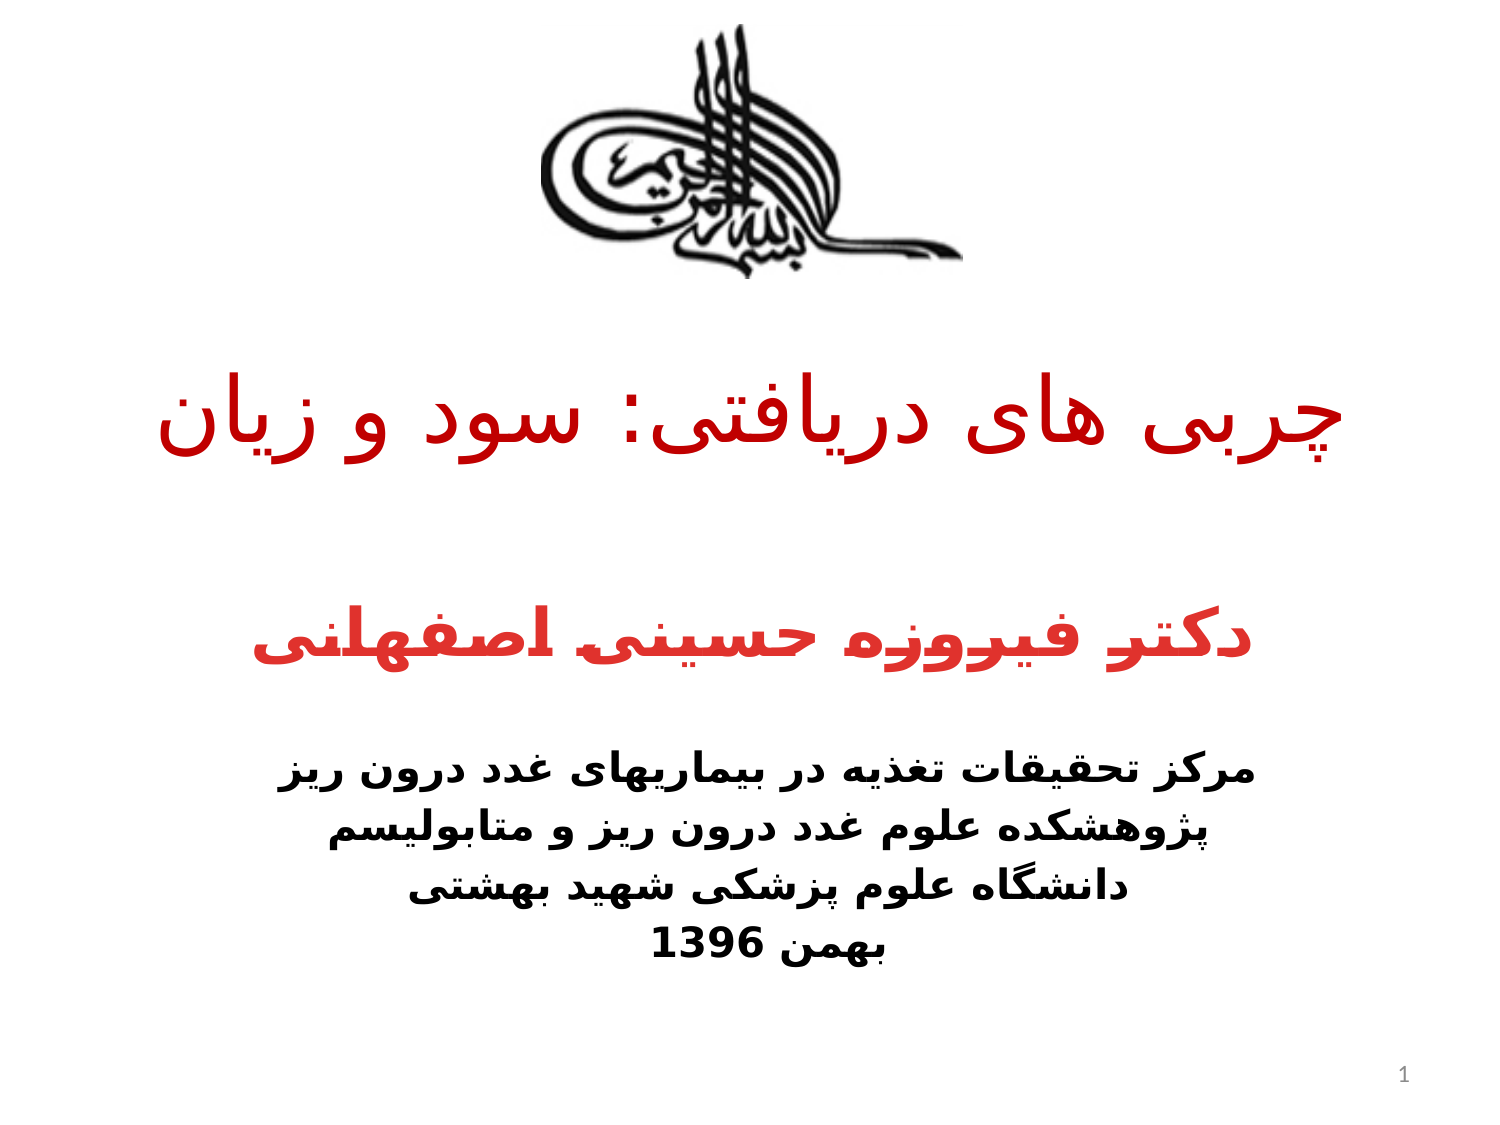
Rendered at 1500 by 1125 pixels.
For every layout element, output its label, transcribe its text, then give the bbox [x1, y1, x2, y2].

text_box دکتر فیروزه حسینی اصفهانی [235, 582, 1270, 678]
subtitle مرکز تحقیقات تغذیه در بیماریهای غدد درون ریز پژوهشکده علوم غدد درون ریز و متابولیسم دانشگاه علوم پزشکی شهید بهشتی بهمن 1396 [212, 675, 1325, 1038]
slide_number 1 [1074, 1042, 1425, 1103]
title چربی های دریافتی: سود و زیان [114, 299, 1390, 513]
picture [541, 24, 963, 279]
